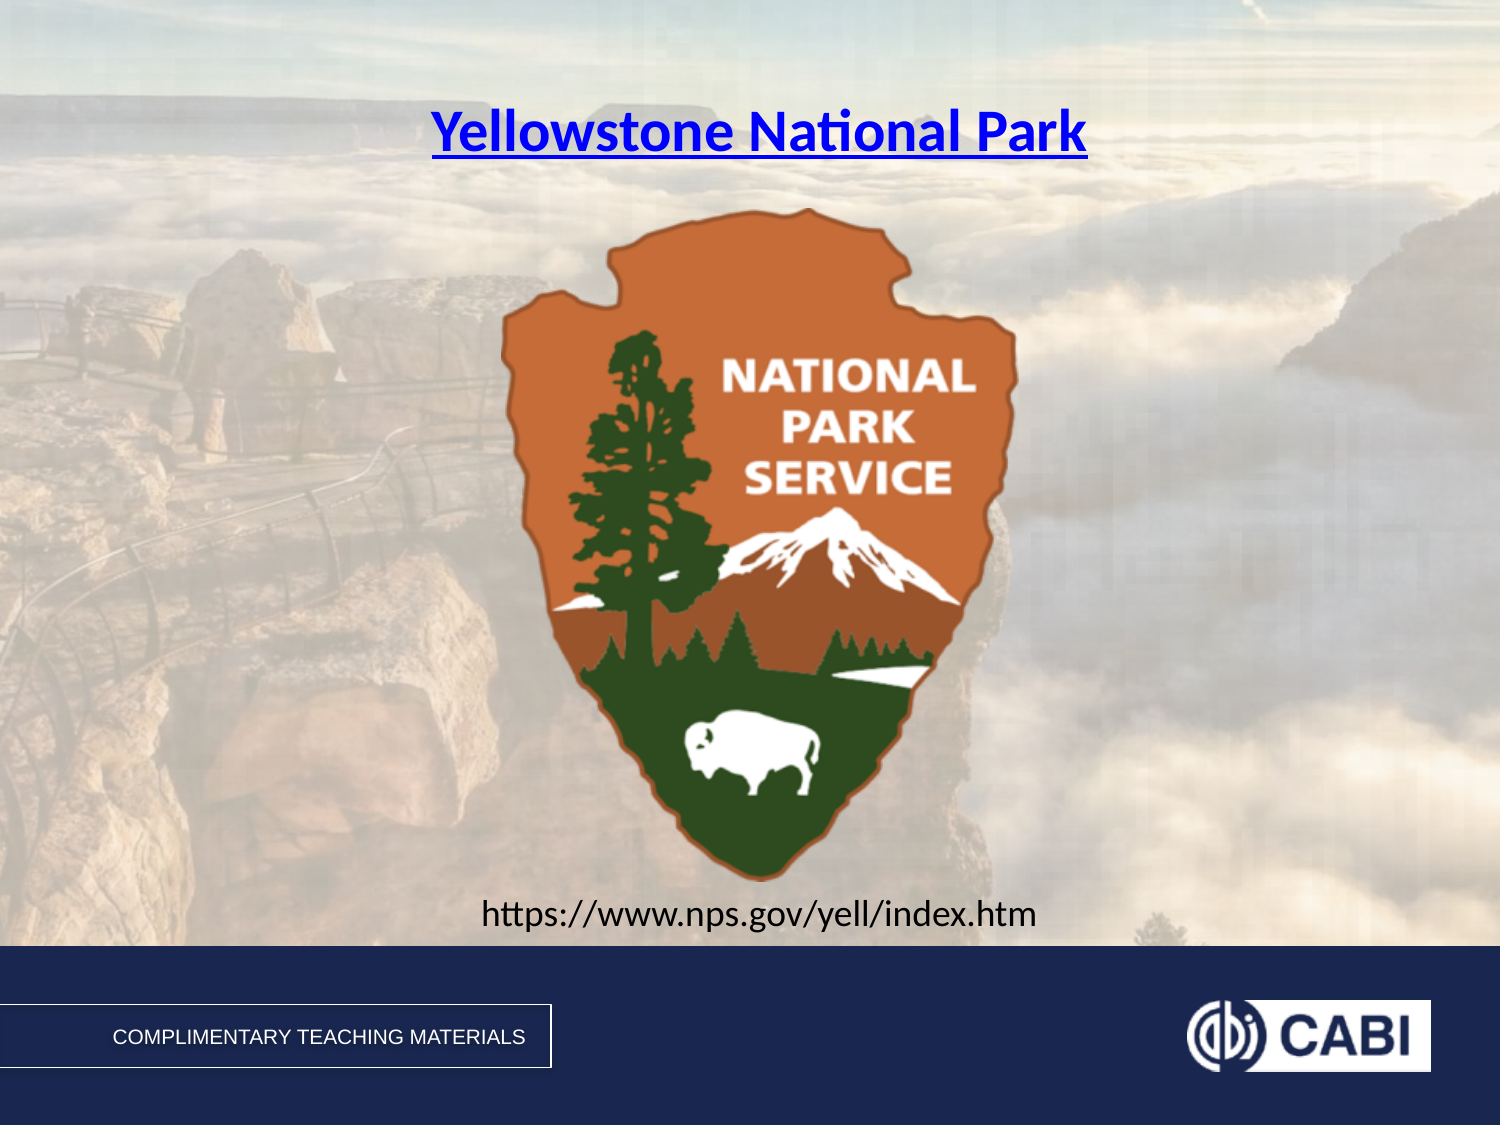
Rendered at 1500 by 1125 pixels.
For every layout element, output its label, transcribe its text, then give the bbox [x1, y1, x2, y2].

text_box https://www.nps.gov/yell/index.htm [466, 881, 1054, 941]
title Yellowstone National Park [169, 45, 1351, 209]
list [501, 208, 1019, 882]
picture [1187, 1000, 1431, 1072]
